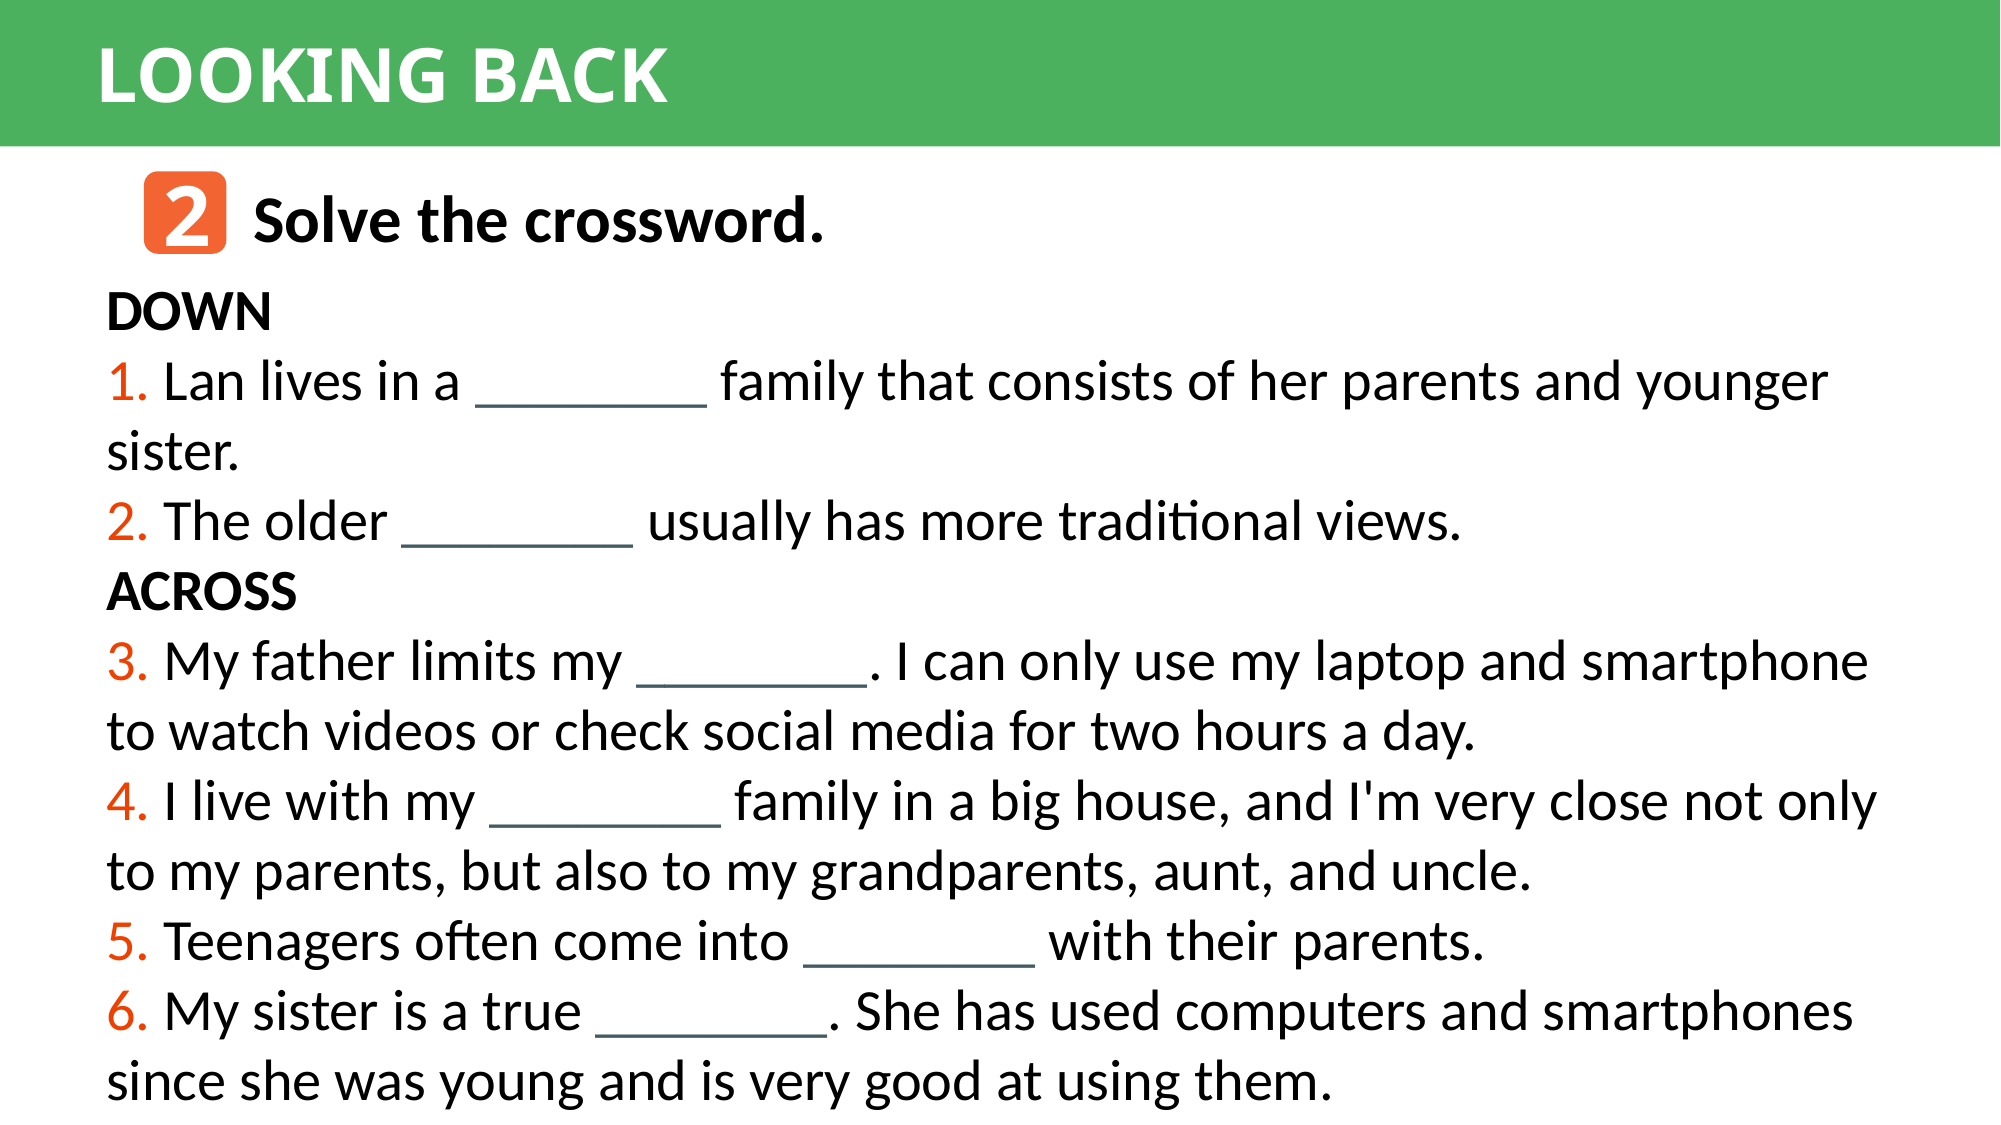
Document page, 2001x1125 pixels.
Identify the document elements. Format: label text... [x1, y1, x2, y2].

text_box [142, 174, 148, 252]
text_box [223, 174, 228, 251]
text_box [0, 0, 2000, 147]
text_box DOWN 1. Lan lives in a ________ family that consists of her parents and younger sister. 2. The older ________ usually has more traditional views. ACROSS 3. My father limits my ________. I can only use my laptop and smartphone to watch videos or check social media for two hours a day. 4. I live with my ________ family in a big house, and I'm very close not only to my parents, but also to my grandparents, aunt, and uncle. 5. Teenagers often come into ________ with their parents. 6. My sister is a true ________. She has used computers and smartphones since she was young and is very good at using them. [91, 265, 1909, 1120]
text_box Solve the crossword. [238, 168, 1867, 263]
text_box LOOKING BACK [81, 20, 831, 125]
text_box 2 [148, 155, 223, 265]
